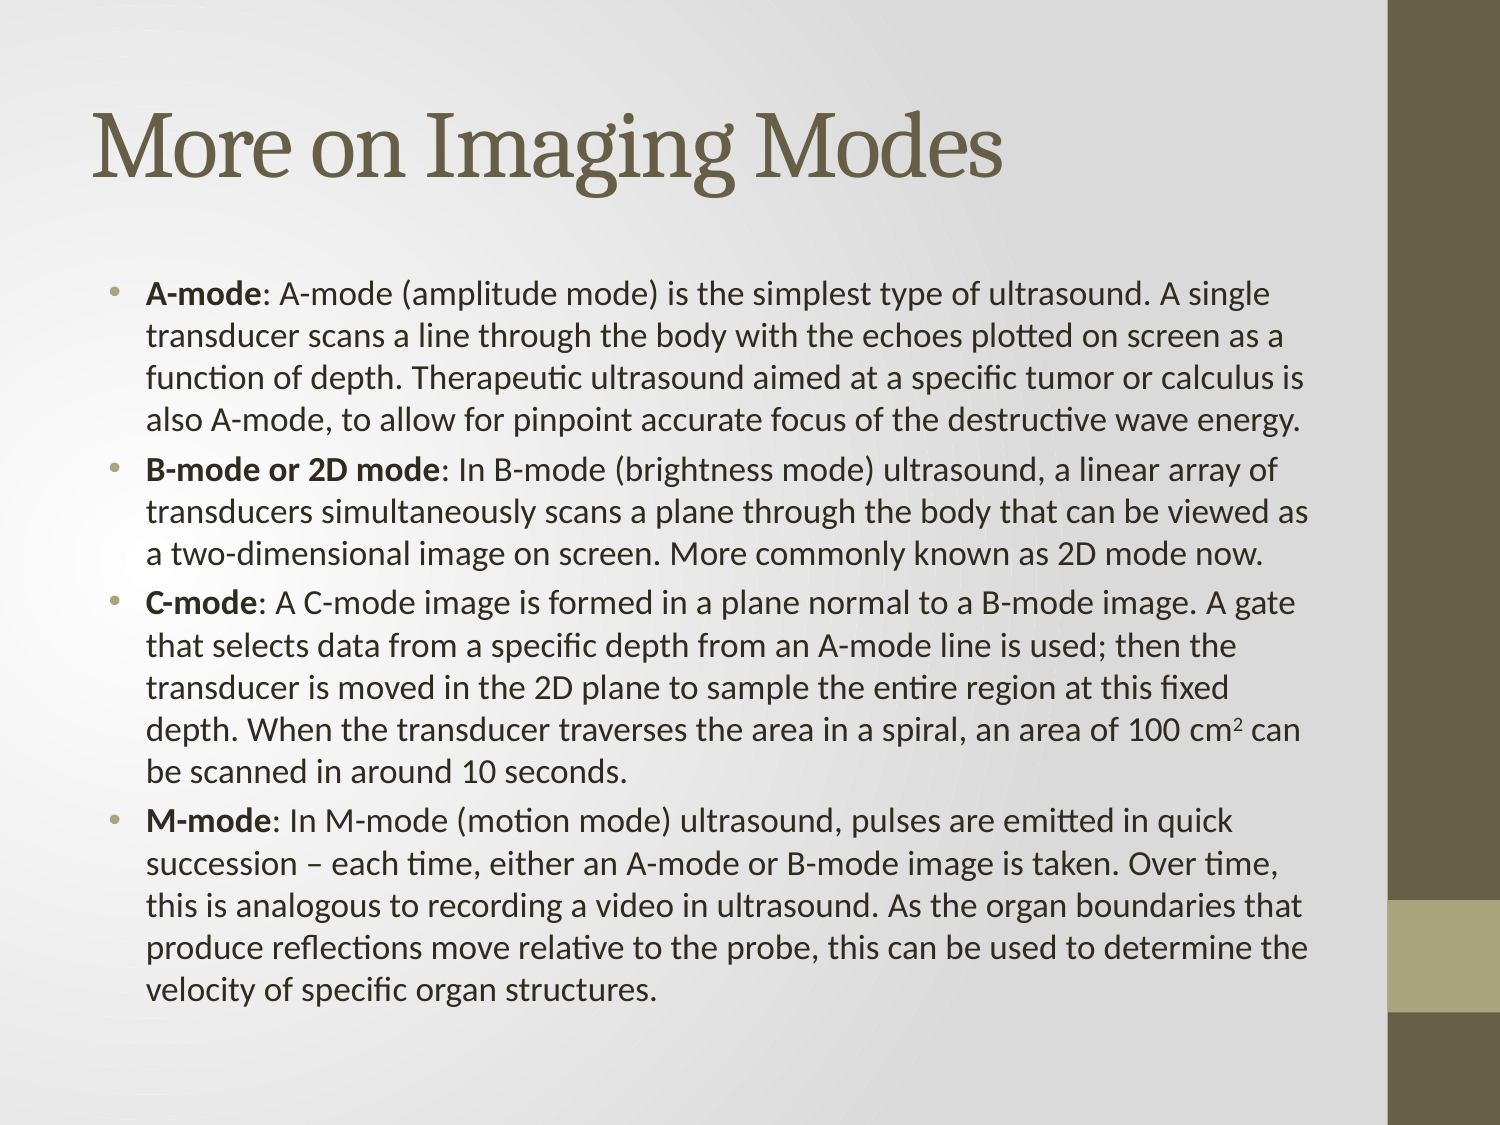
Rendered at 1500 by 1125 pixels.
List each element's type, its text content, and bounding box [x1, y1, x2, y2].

title More on Imaging Modes [75, 45, 1325, 233]
list A-mode: A-mode (amplitude mode) is the simplest type of ultrasound. A single transducer scans a line through the body with the echoes plotted on screen as a function of depth. Therapeutic ultrasound aimed at a specific tumor or calculus is also A-mode, to allow for pinpoint accurate focus of the destructive wave energy. B-mode or 2D mode: In B-mode (brightness mode) ultrasound, a linear array of transducers simultaneously scans a plane through the body that can be viewed as a two-dimensional image on screen. More commonly known as 2D mode now. C-mode: A C-mode image is formed in a plane normal to a B-mode image. A gate that selects data from a specific depth from an A-mode line is used; then the transducer is moved in the 2D plane to sample the entire region at this fixed depth. When the transducer traverses the area in a spiral, an area of 100 cm2 can be scanned in around 10 seconds. M-mode: In M-mode (motion mode) ultrasound, pulses are emitted in quick succession – each time, either an A-mode or B-mode image is taken. Over time, this is analogous to recording a video in ultrasound. As the organ boundaries that produce reflections move relative to the probe, this can be used to determine the velocity of specific organ structures. [75, 262, 1325, 1050]
